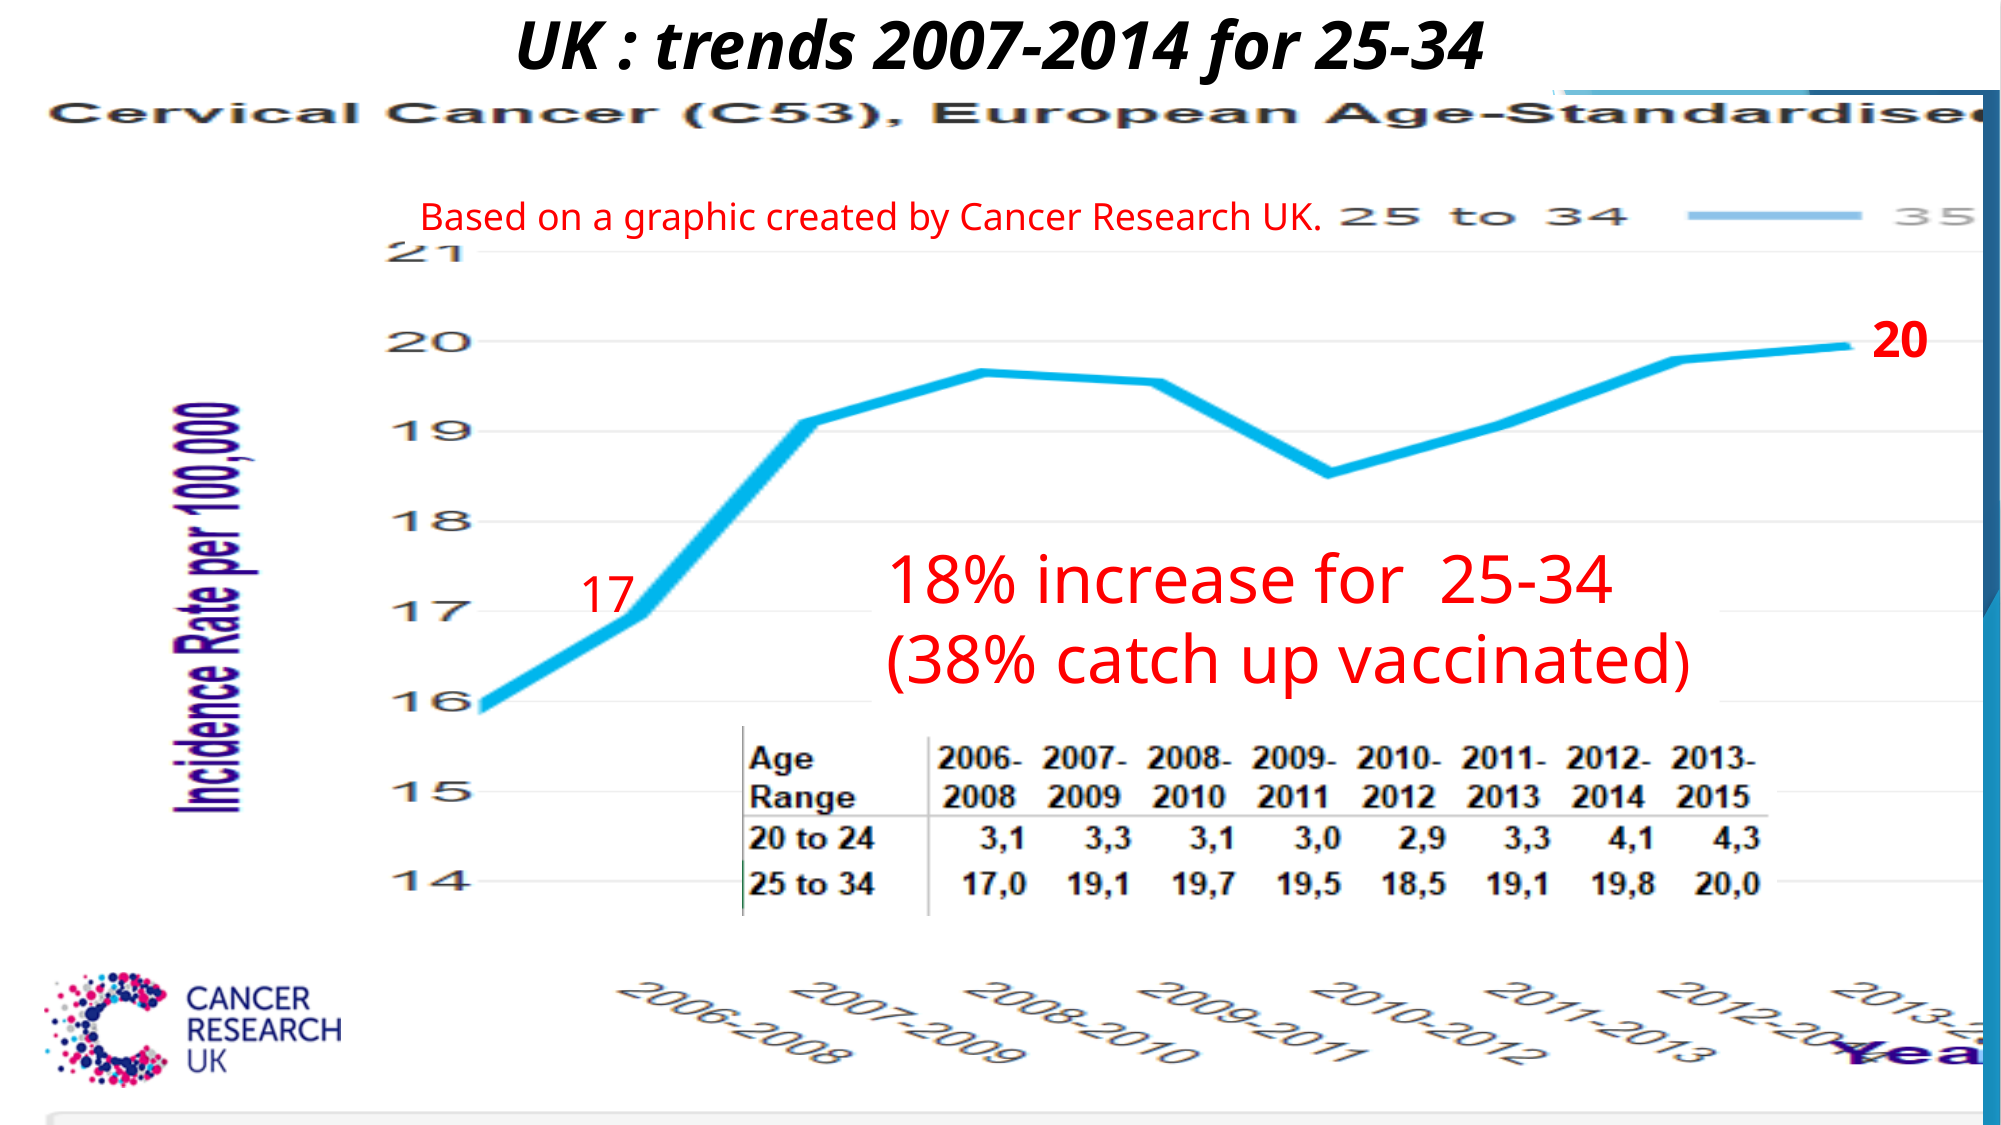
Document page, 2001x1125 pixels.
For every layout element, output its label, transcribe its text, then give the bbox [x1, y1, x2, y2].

picture [0, 95, 1984, 1125]
text_box UK : trends 2007-2014 for 25-34 [0, 0, 2000, 90]
